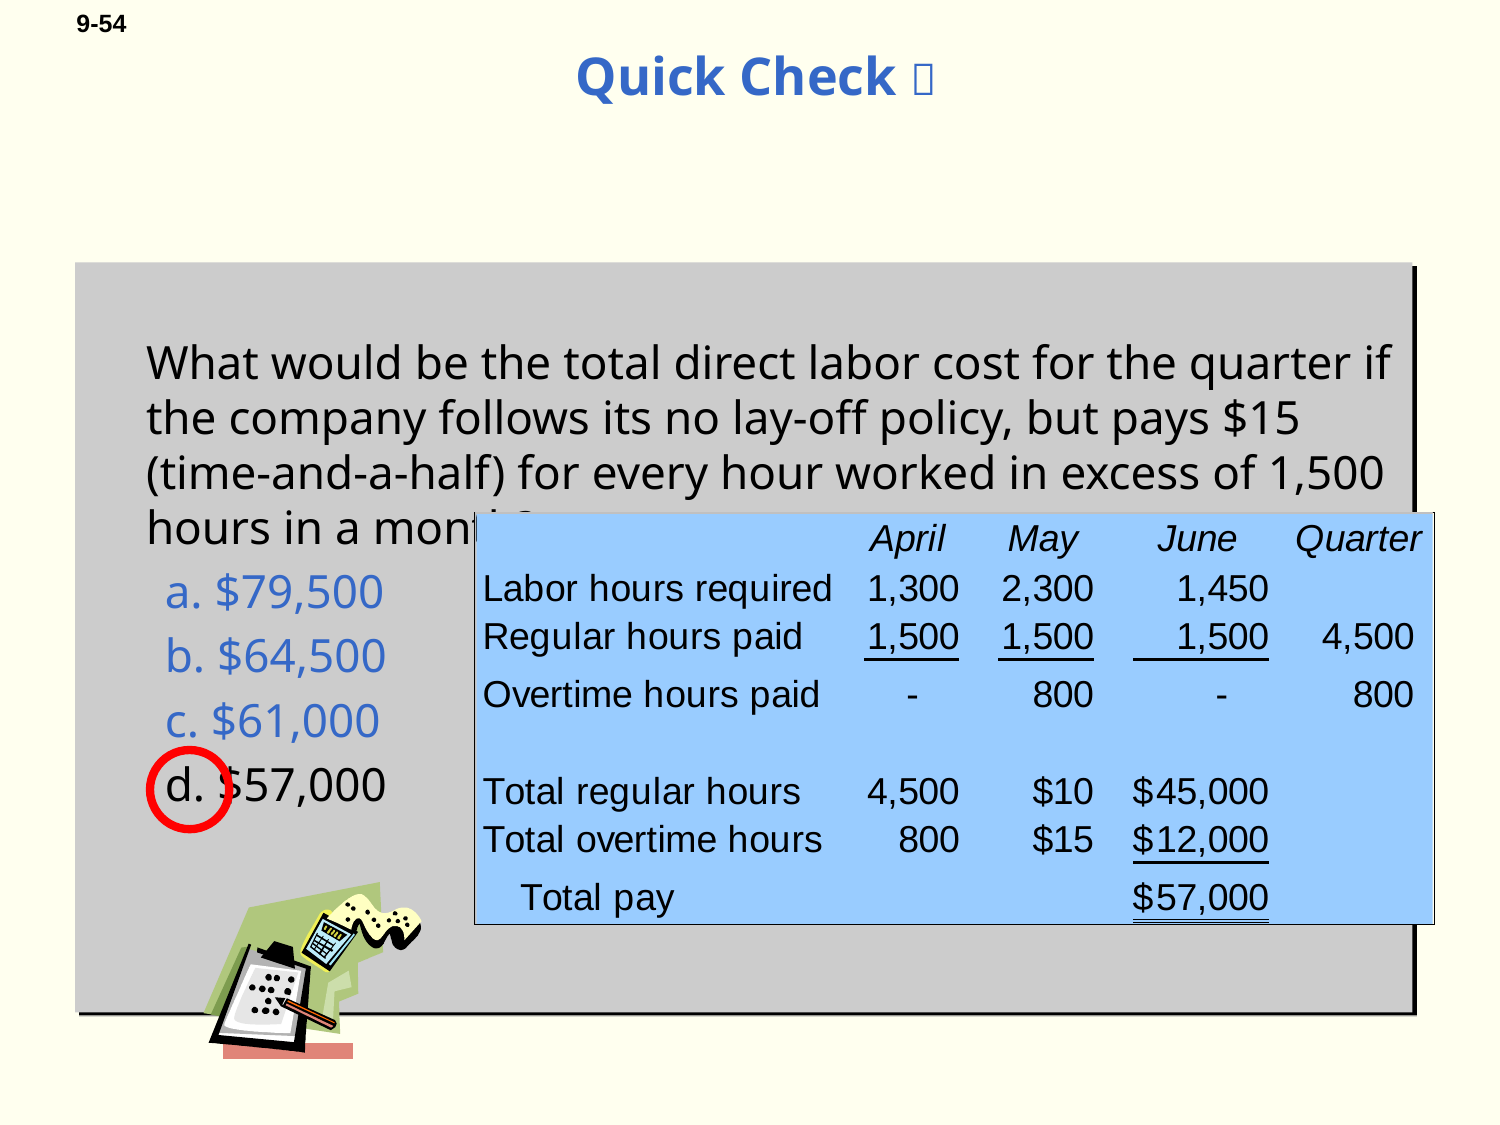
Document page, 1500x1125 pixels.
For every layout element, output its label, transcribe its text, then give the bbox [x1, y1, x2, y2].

text_box [150, 750, 230, 830]
list What would be the total direct labor cost for the quarter if the company follows its no lay-off policy, but pays $15 (time-and-a-half) for every hour worked in excess of 1,500 hours in a month? a. $79,500 b. $64,500 c. $61,000 d. $57,000 [74, 262, 1413, 1013]
picture [199, 878, 426, 1063]
title Quick Check  [24, 12, 1488, 138]
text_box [474, 512, 1435, 926]
